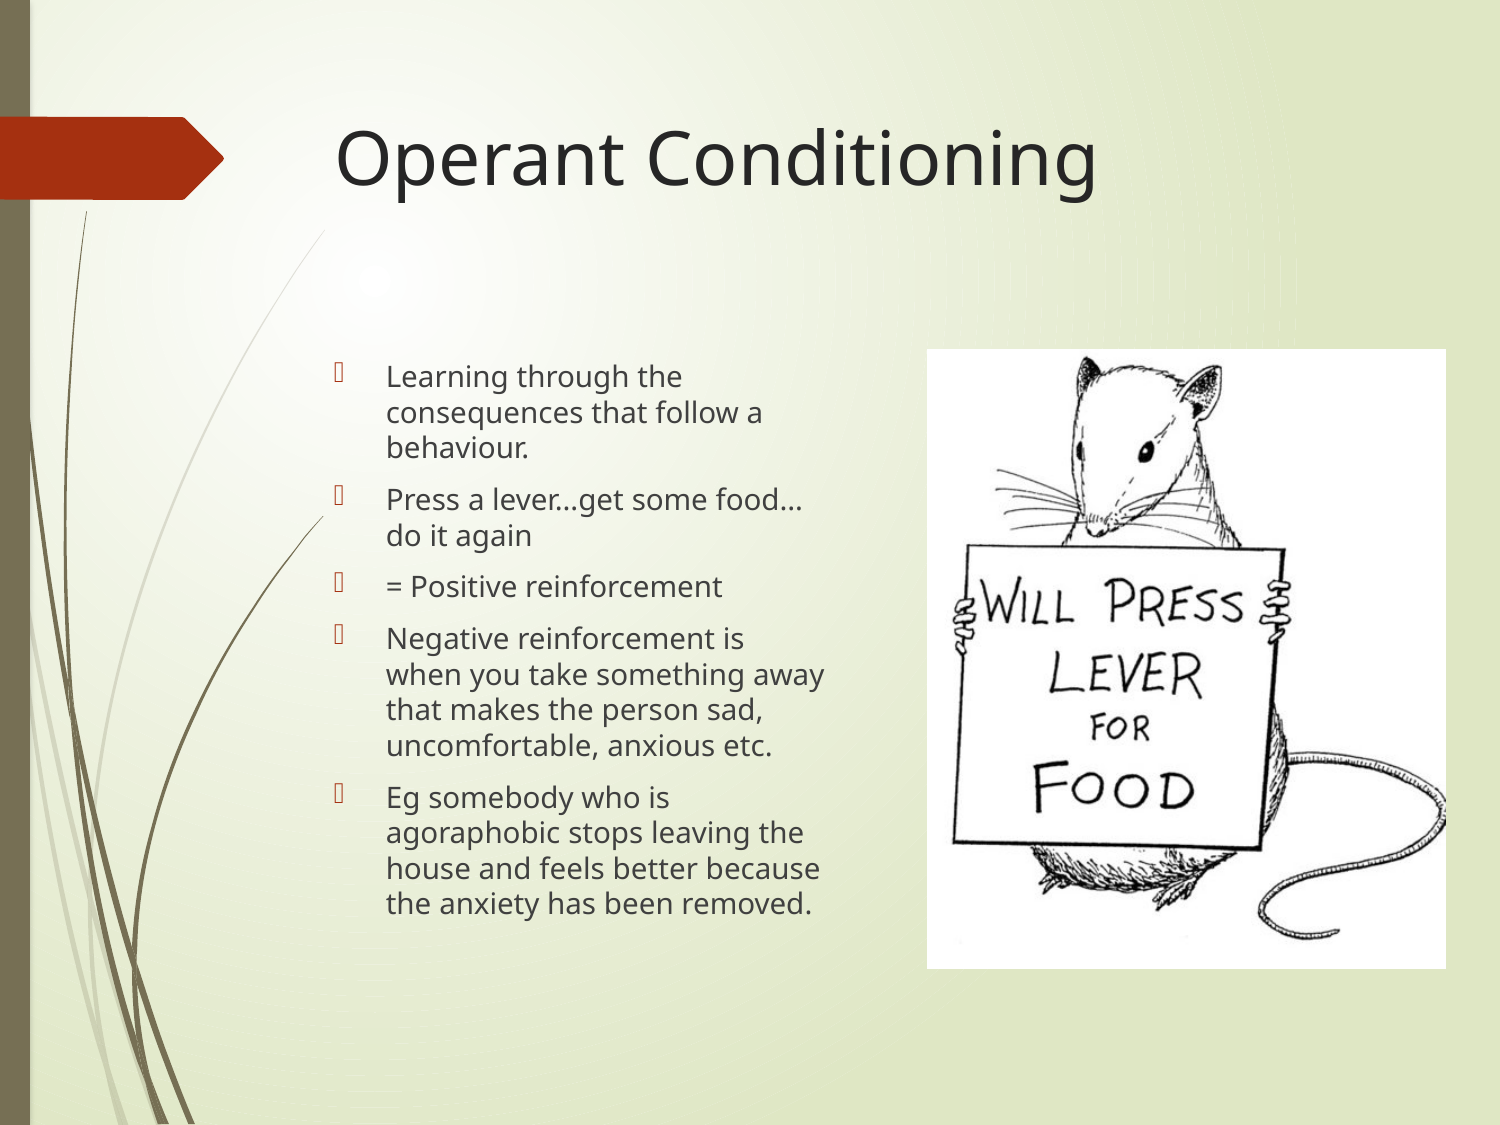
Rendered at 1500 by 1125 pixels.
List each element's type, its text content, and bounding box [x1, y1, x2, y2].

title Operant Conditioning [319, 102, 1400, 313]
list Learning through the consequences that follow a behaviour. Press a lever…get some food…do it again = Positive reinforcement Negative reinforcement is when you take something away that makes the person sad, uncomfortable, anxious etc. Eg somebody who is agoraphobic stops leaving the house and feels better because the anxiety has been removed. [318, 350, 844, 969]
picture [926, 349, 1447, 969]
